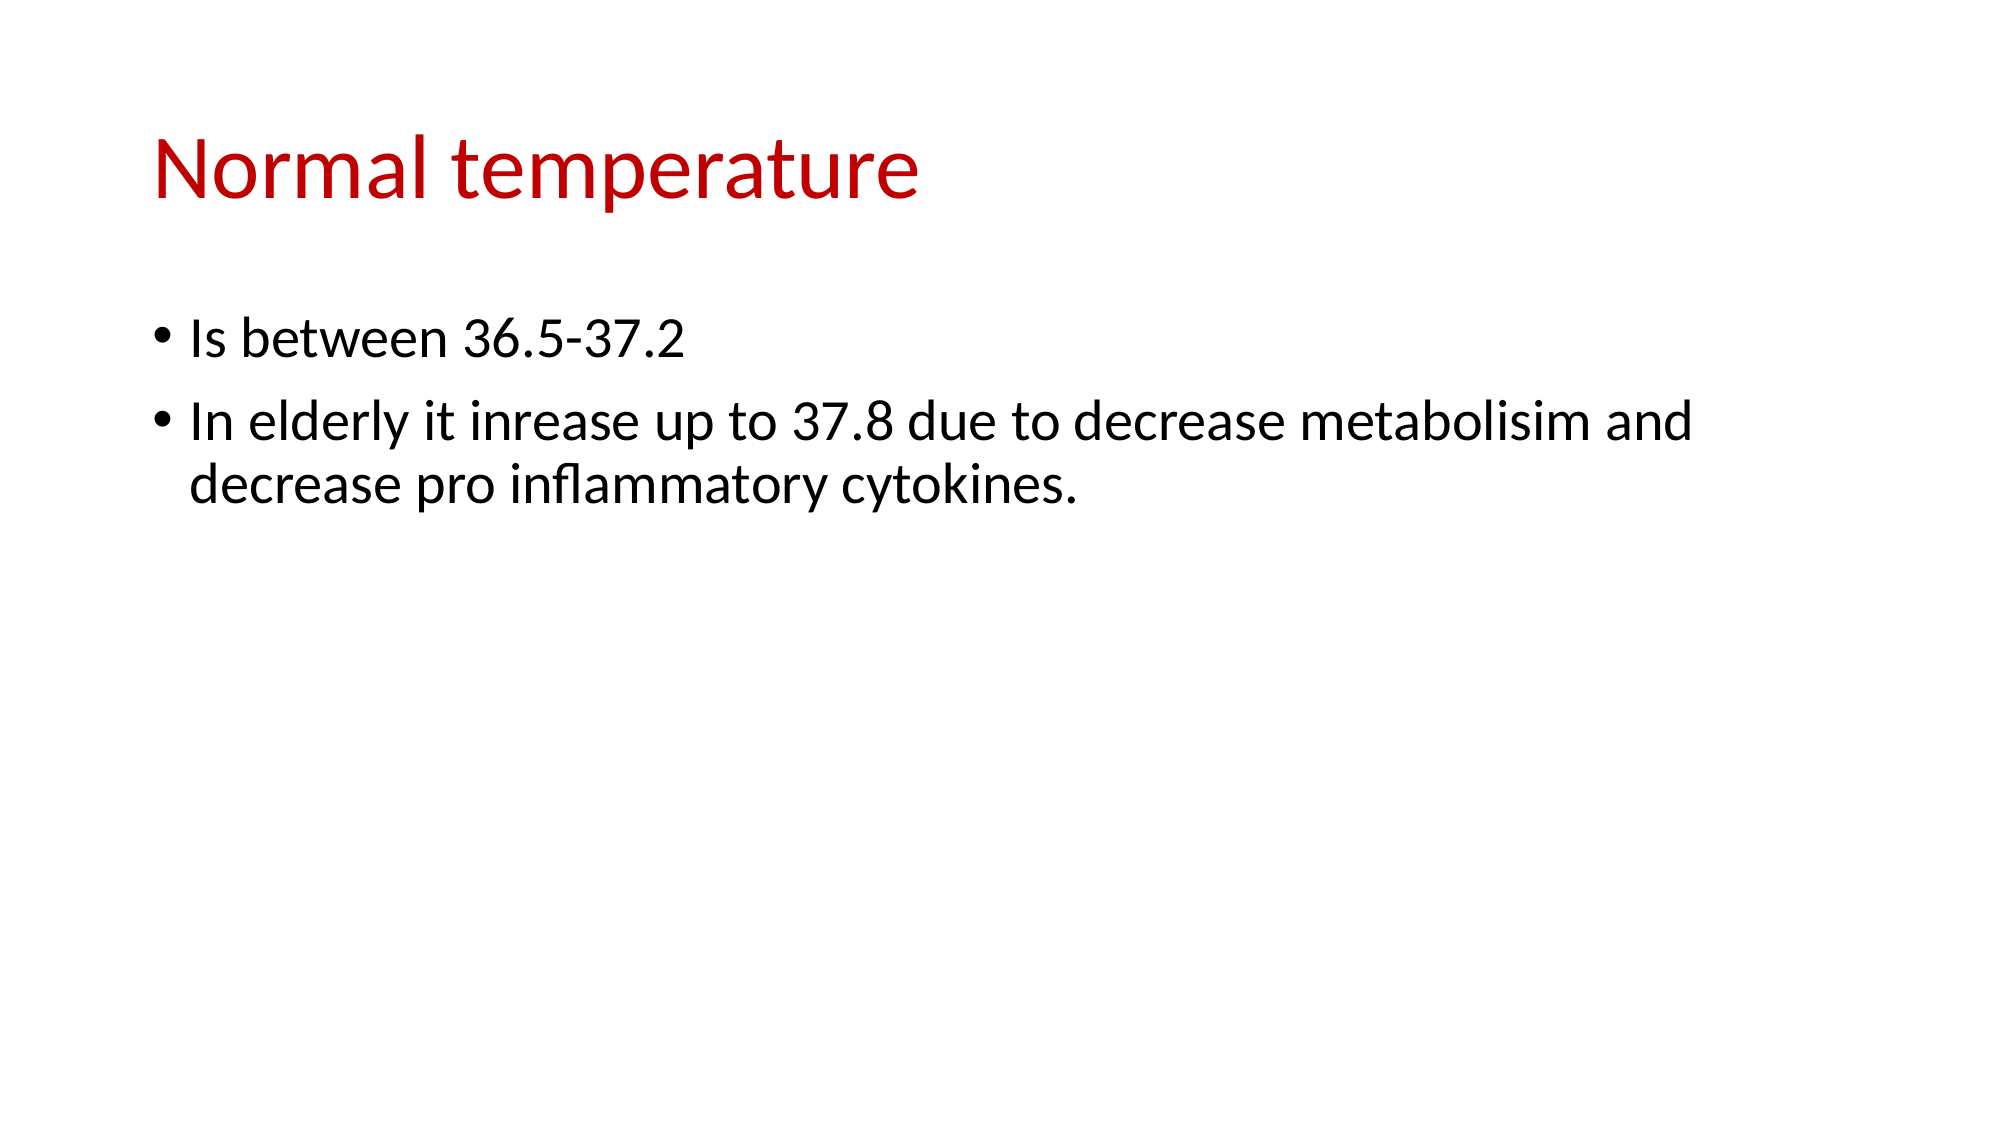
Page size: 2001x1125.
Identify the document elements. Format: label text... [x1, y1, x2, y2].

title Normal temperature [137, 59, 1863, 278]
list Is between 36.5-37.2 In elderly it inrease up to 37.8 due to decrease metabolisim and decrease pro inflammatory cytokines. [137, 299, 1863, 1014]
